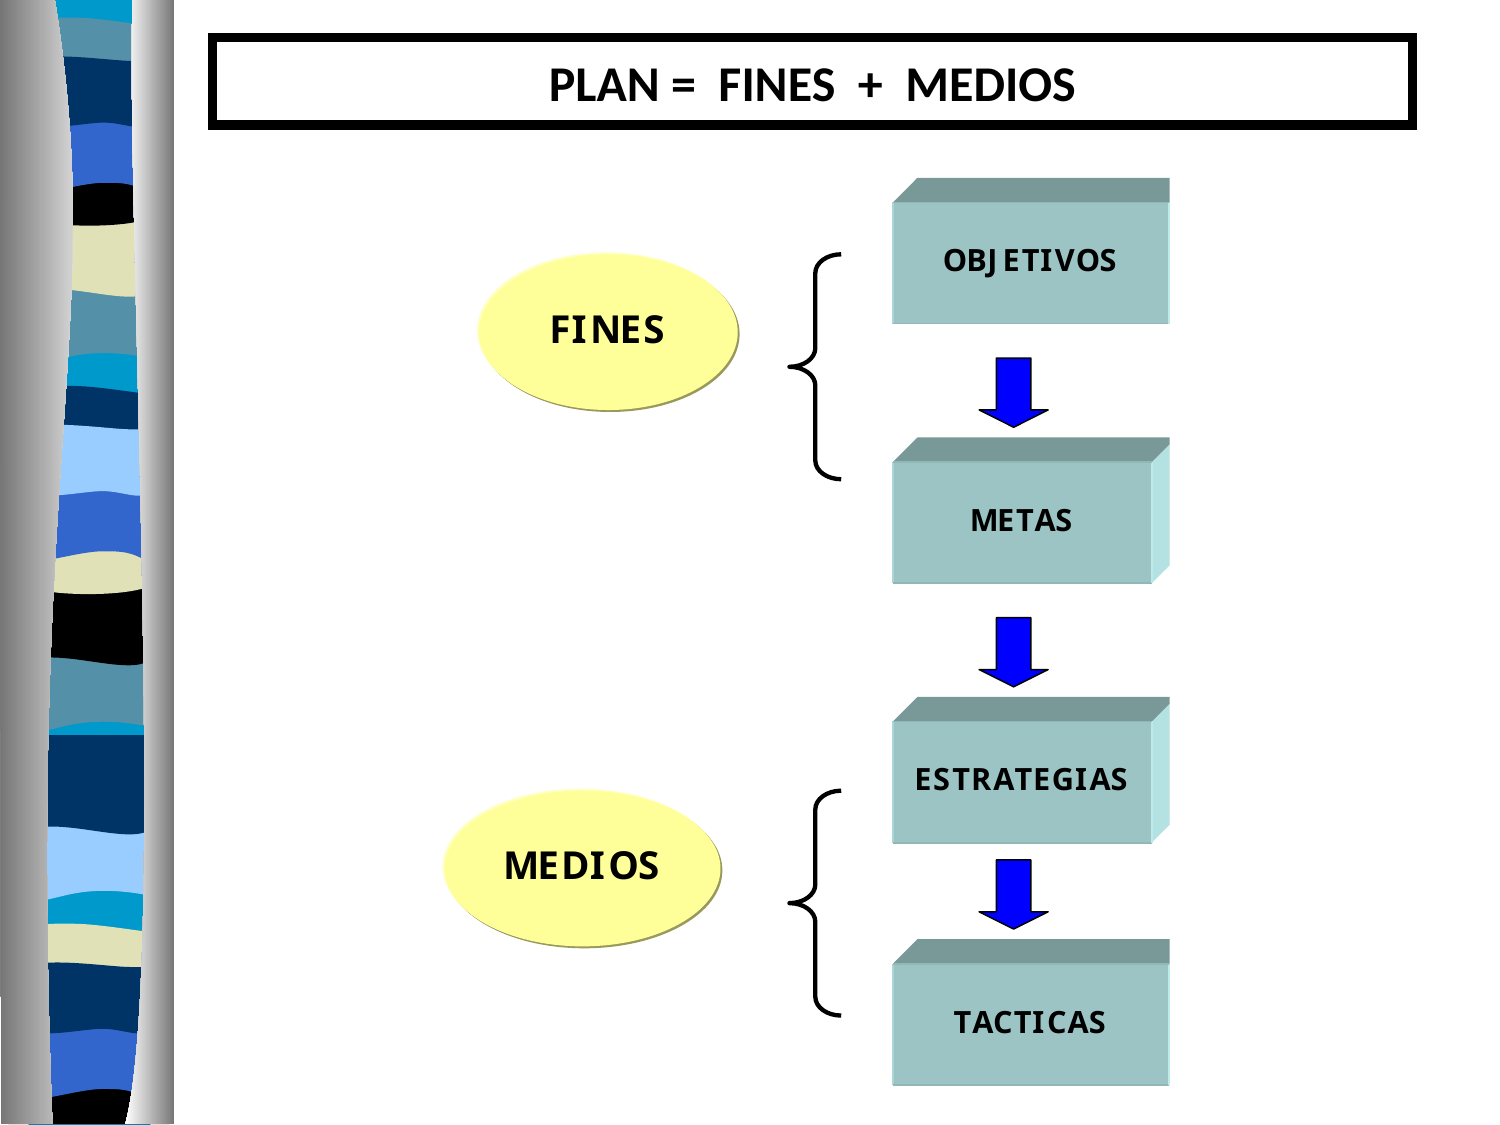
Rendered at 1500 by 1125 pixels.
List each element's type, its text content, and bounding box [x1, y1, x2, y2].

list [409, 140, 1170, 1125]
title PLAN = FINES + MEDIOS [212, 37, 1413, 126]
